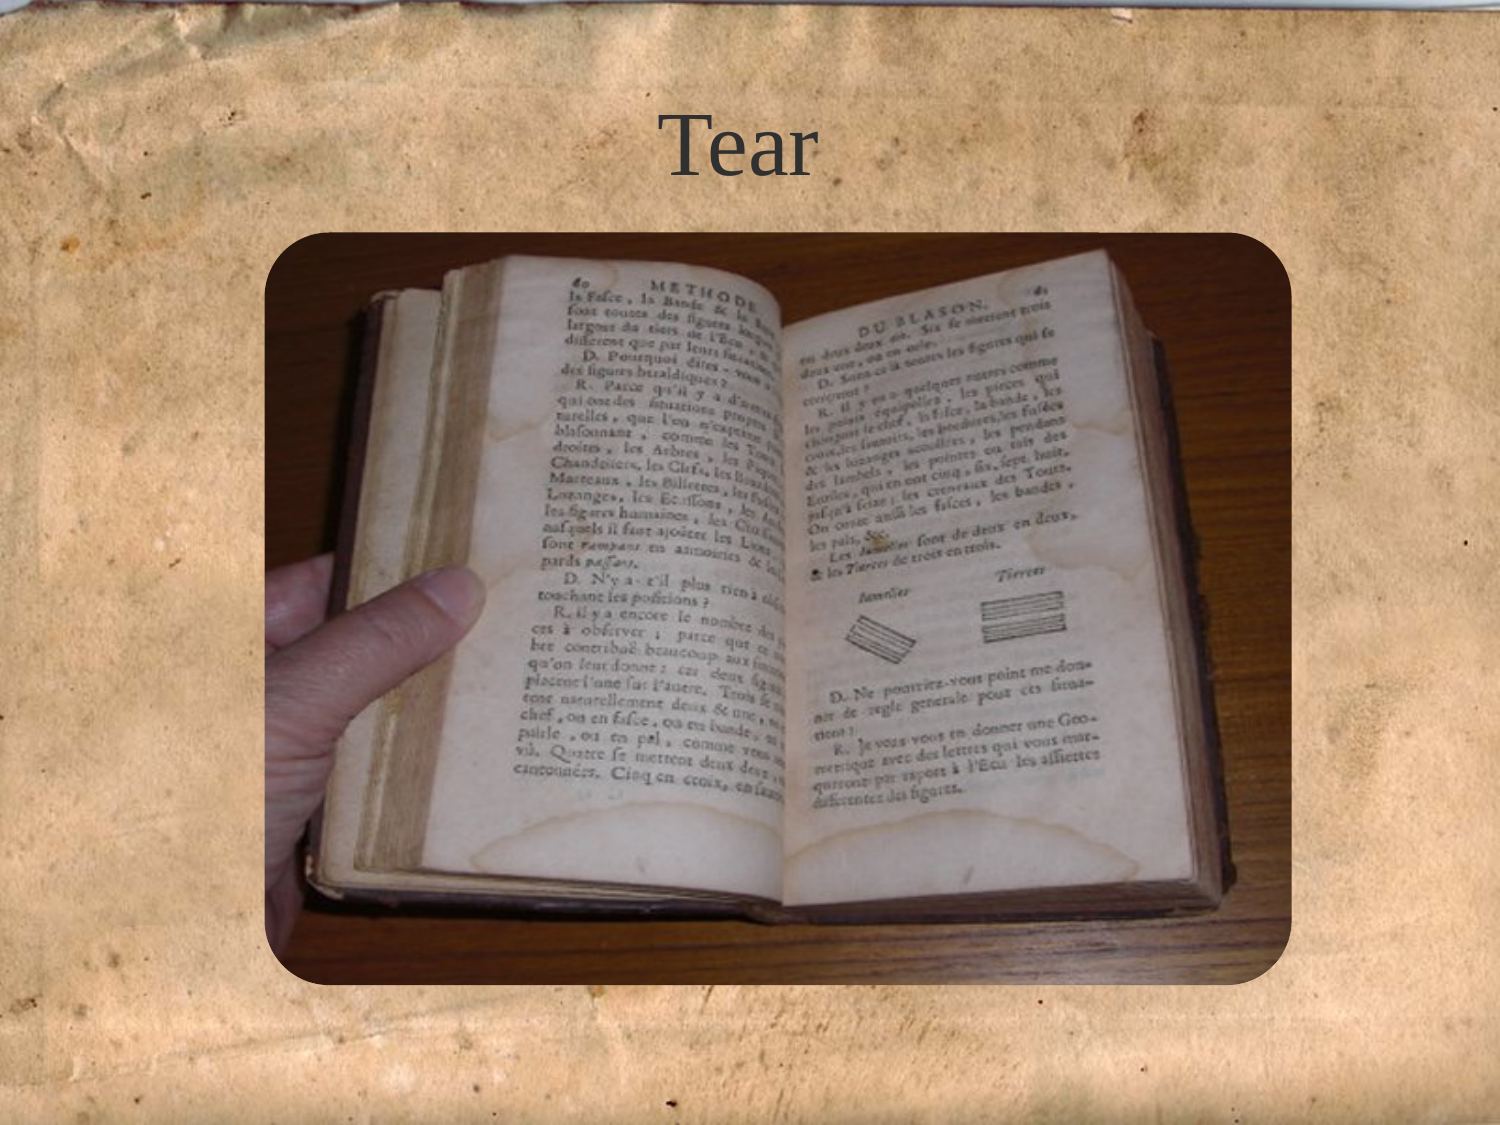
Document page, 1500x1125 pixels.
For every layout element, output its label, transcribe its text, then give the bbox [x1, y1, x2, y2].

title Tear [75, 45, 1425, 233]
picture [0, 0, 1500, 1125]
